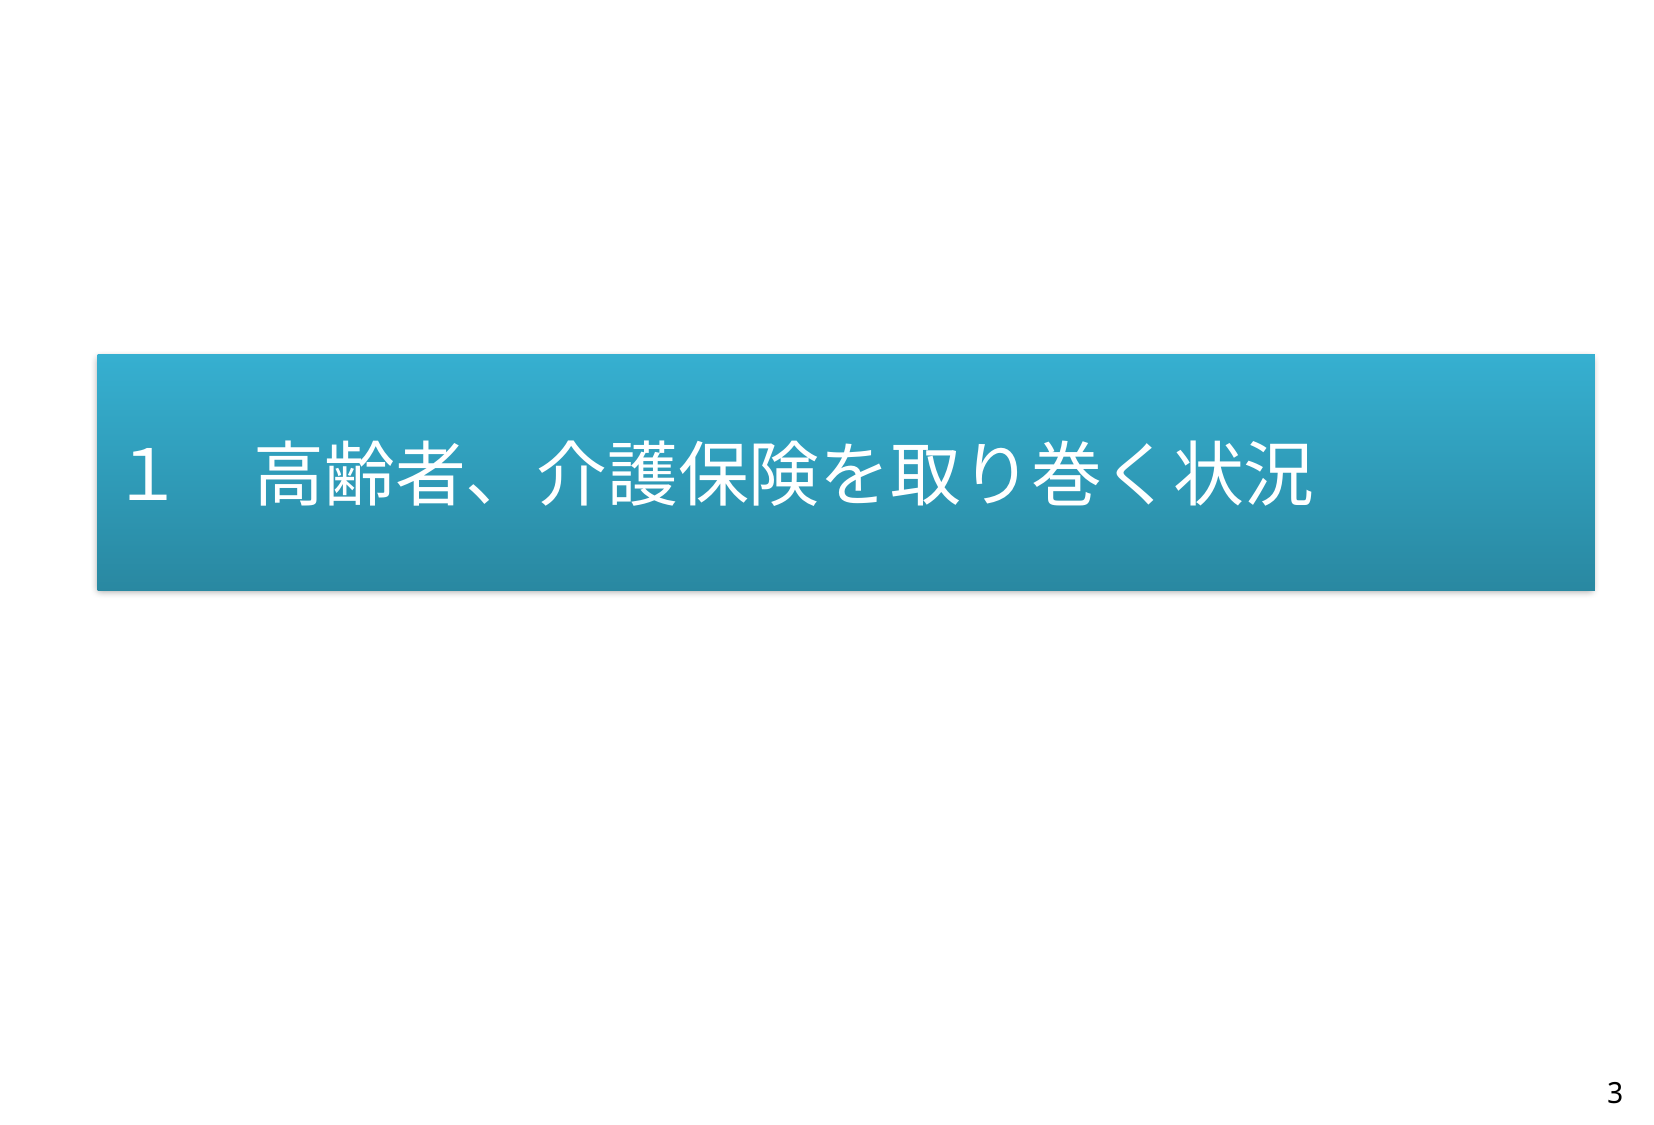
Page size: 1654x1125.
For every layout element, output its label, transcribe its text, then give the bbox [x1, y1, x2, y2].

title １ 高齢者、介護保険を取り巻く状況 [97, 354, 1595, 591]
text_box 3 [1579, 1064, 1651, 1125]
